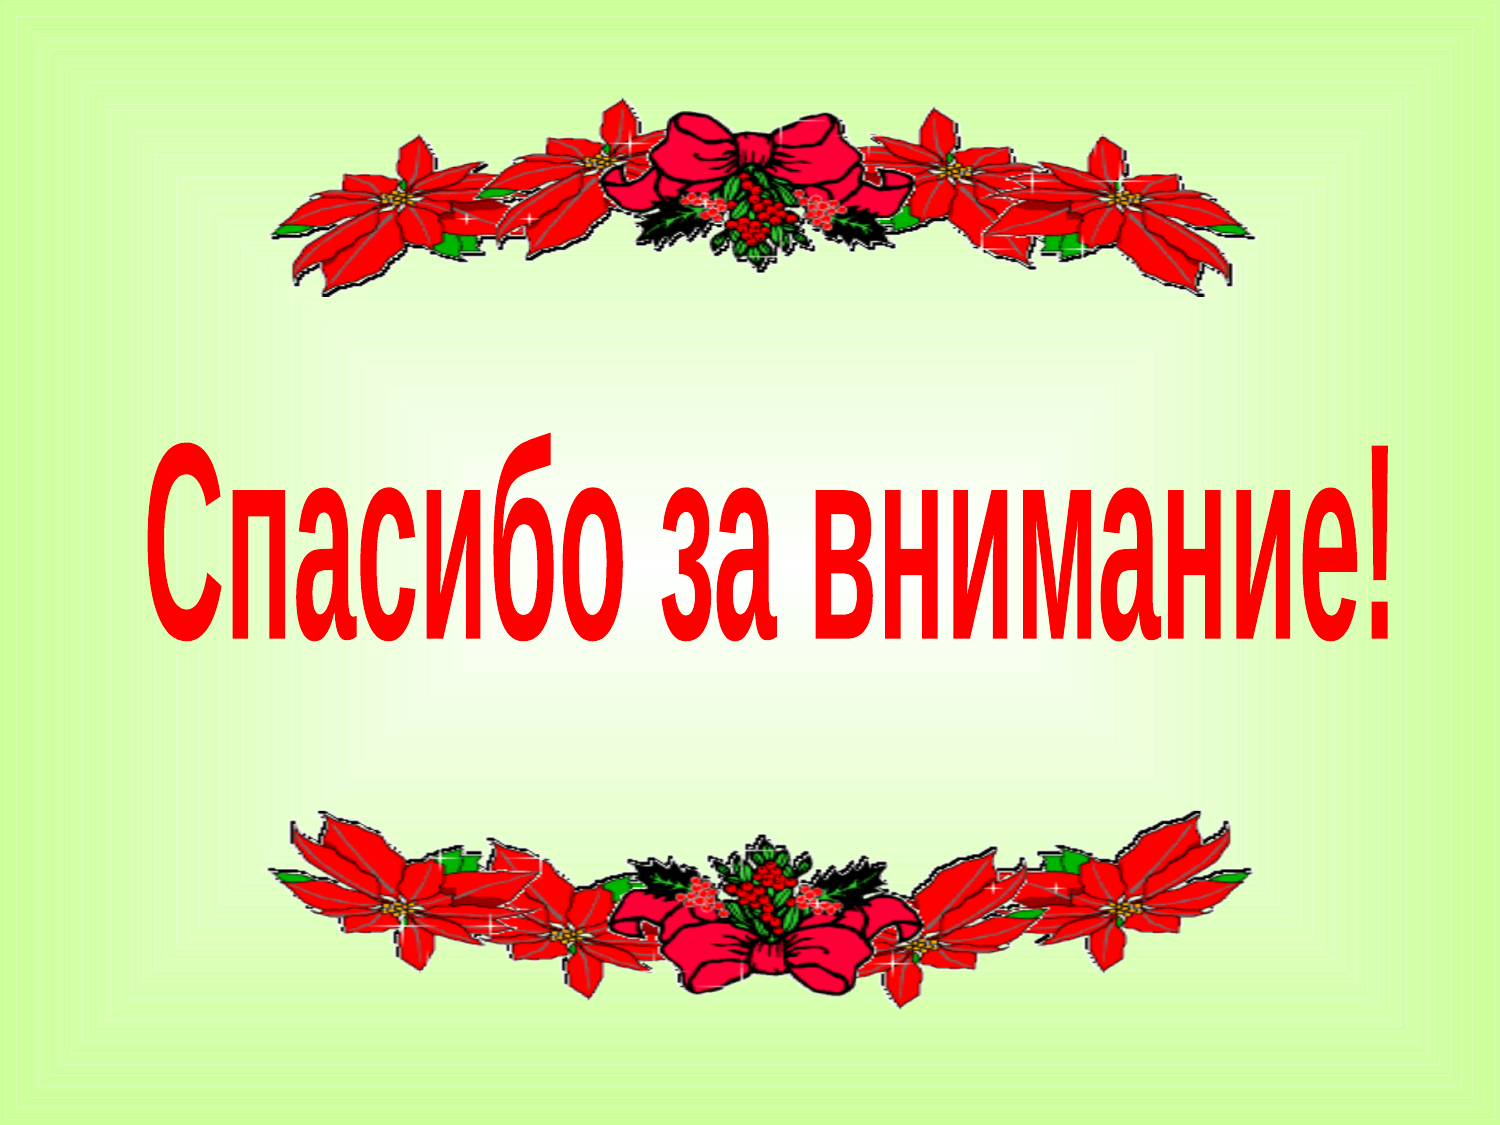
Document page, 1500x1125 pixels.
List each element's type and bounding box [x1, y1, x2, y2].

picture [265, 89, 1258, 297]
picture [265, 810, 1258, 1018]
